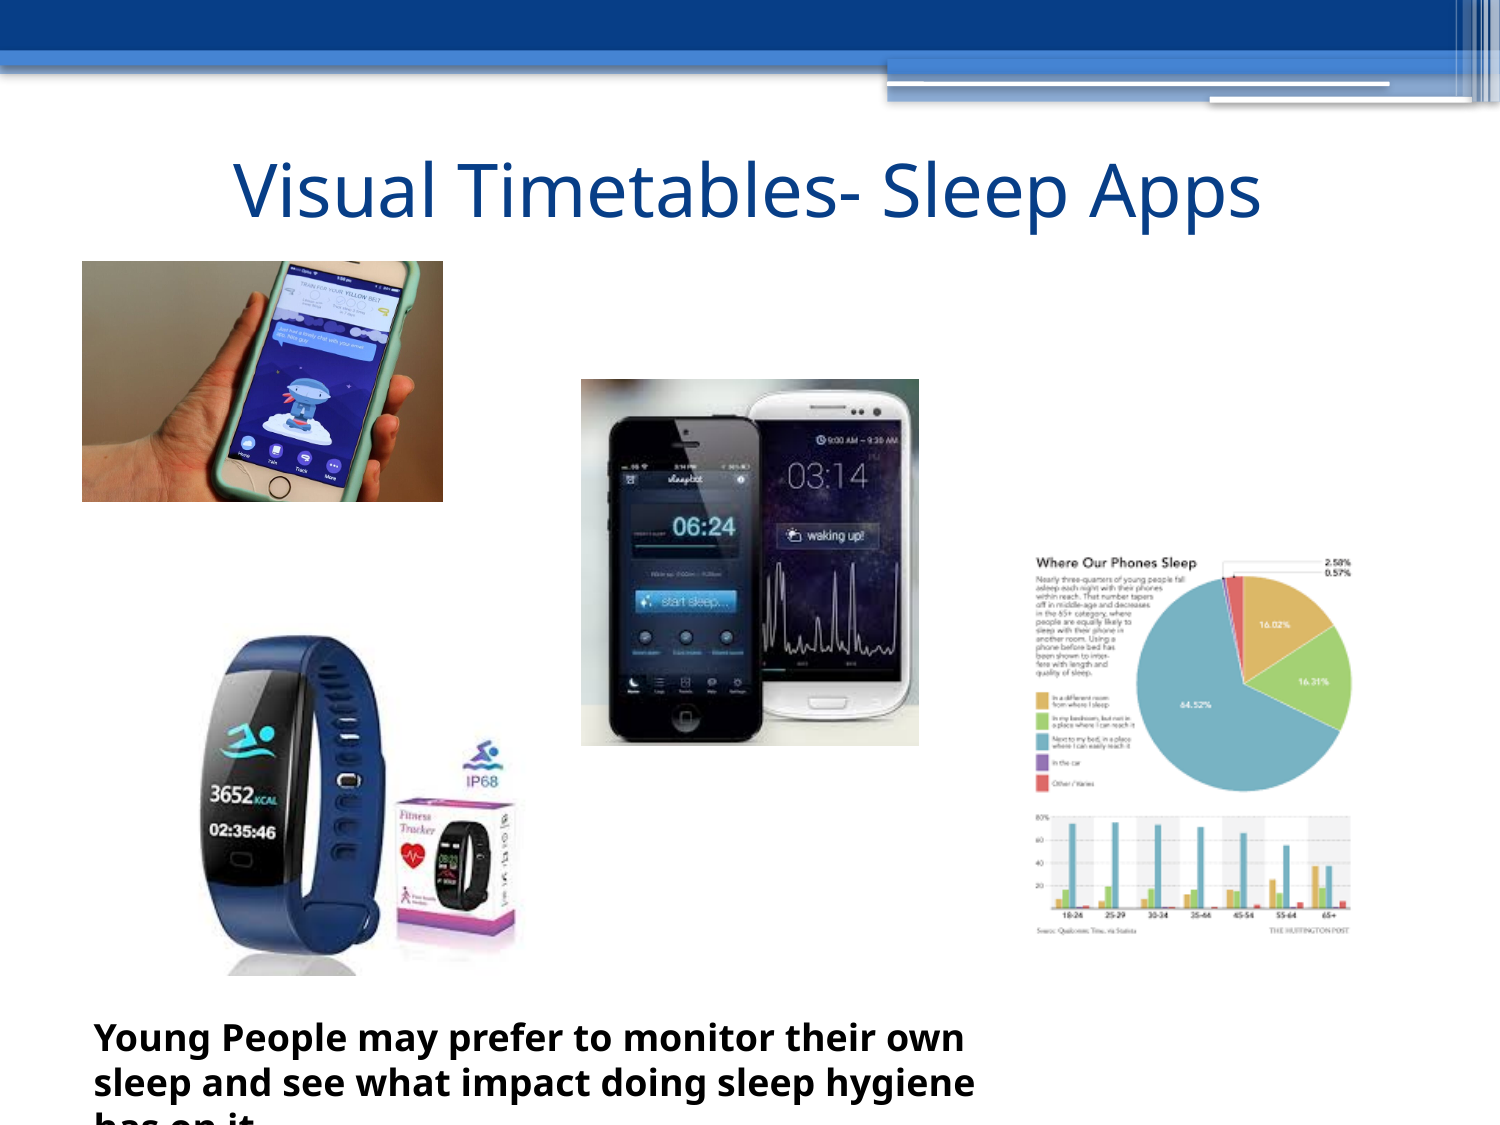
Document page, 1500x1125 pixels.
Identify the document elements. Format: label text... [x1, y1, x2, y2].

picture [1033, 553, 1354, 937]
text_box Young People may prefer to monitor their own sleep and see what impact doing sleep hygiene has on it. [78, 1006, 1060, 1125]
picture [82, 261, 444, 502]
picture [174, 623, 527, 976]
title Visual Timetables- Sleep Apps [218, 100, 1314, 276]
picture [581, 379, 919, 746]
